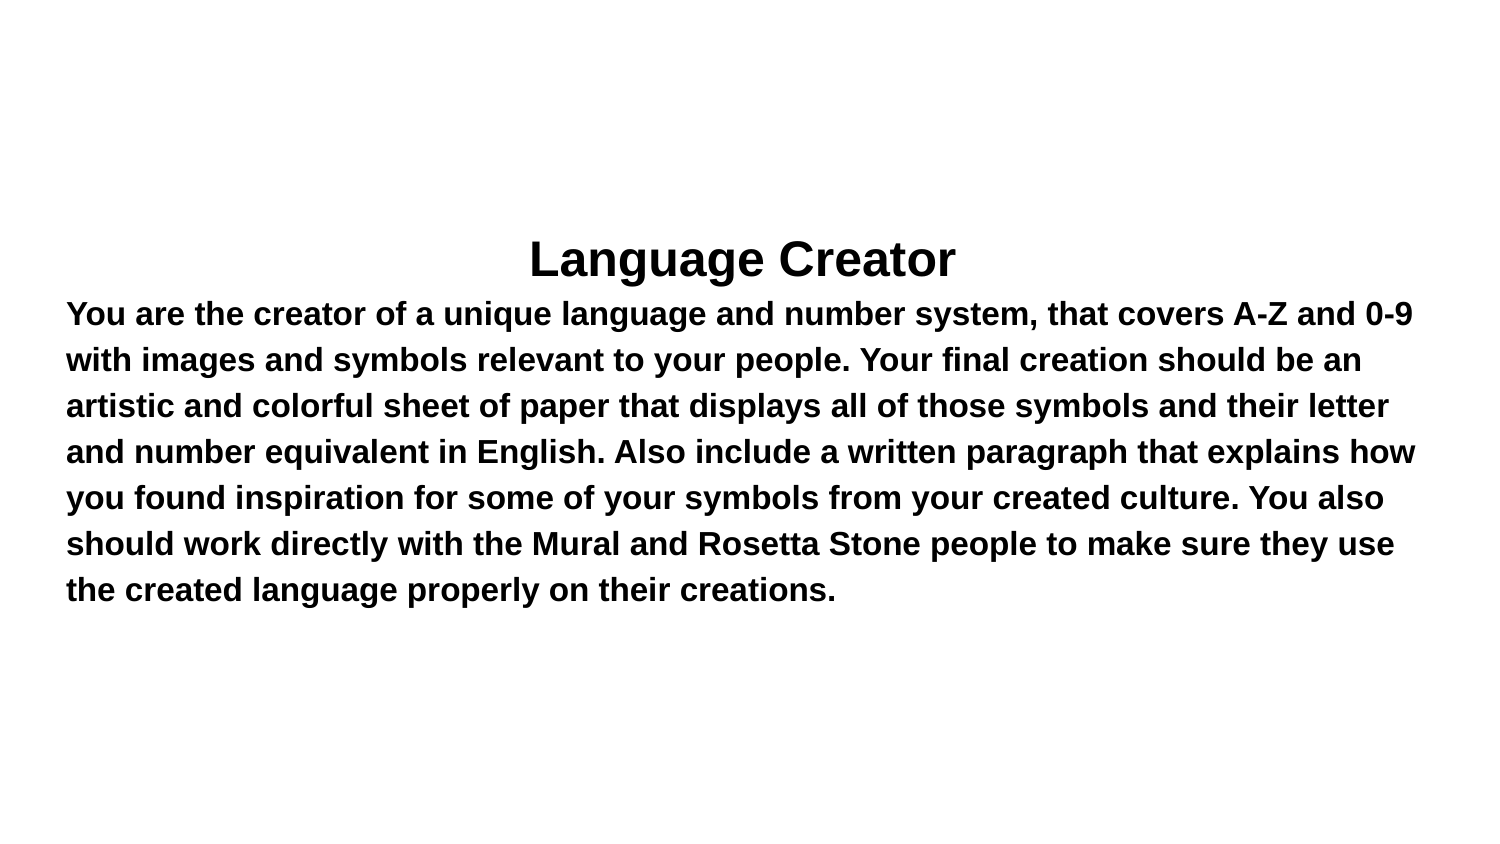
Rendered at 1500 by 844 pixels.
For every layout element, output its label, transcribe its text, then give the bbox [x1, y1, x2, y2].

list Language Creator You are the creator of a unique language and number system, that covers A-Z and 0-9 with images and symbols relevant to your people. Your final creation should be an artistic and colorful sheet of paper that displays all of those symbols and their letter and number equivalent in English. Also include a written paragraph that explains how you found inspiration for some of your symbols from your created culture. You also should work directly with the Mural and Rosetta Stone people to make sure they use the created language properly on their creations. [51, 202, 1449, 750]
